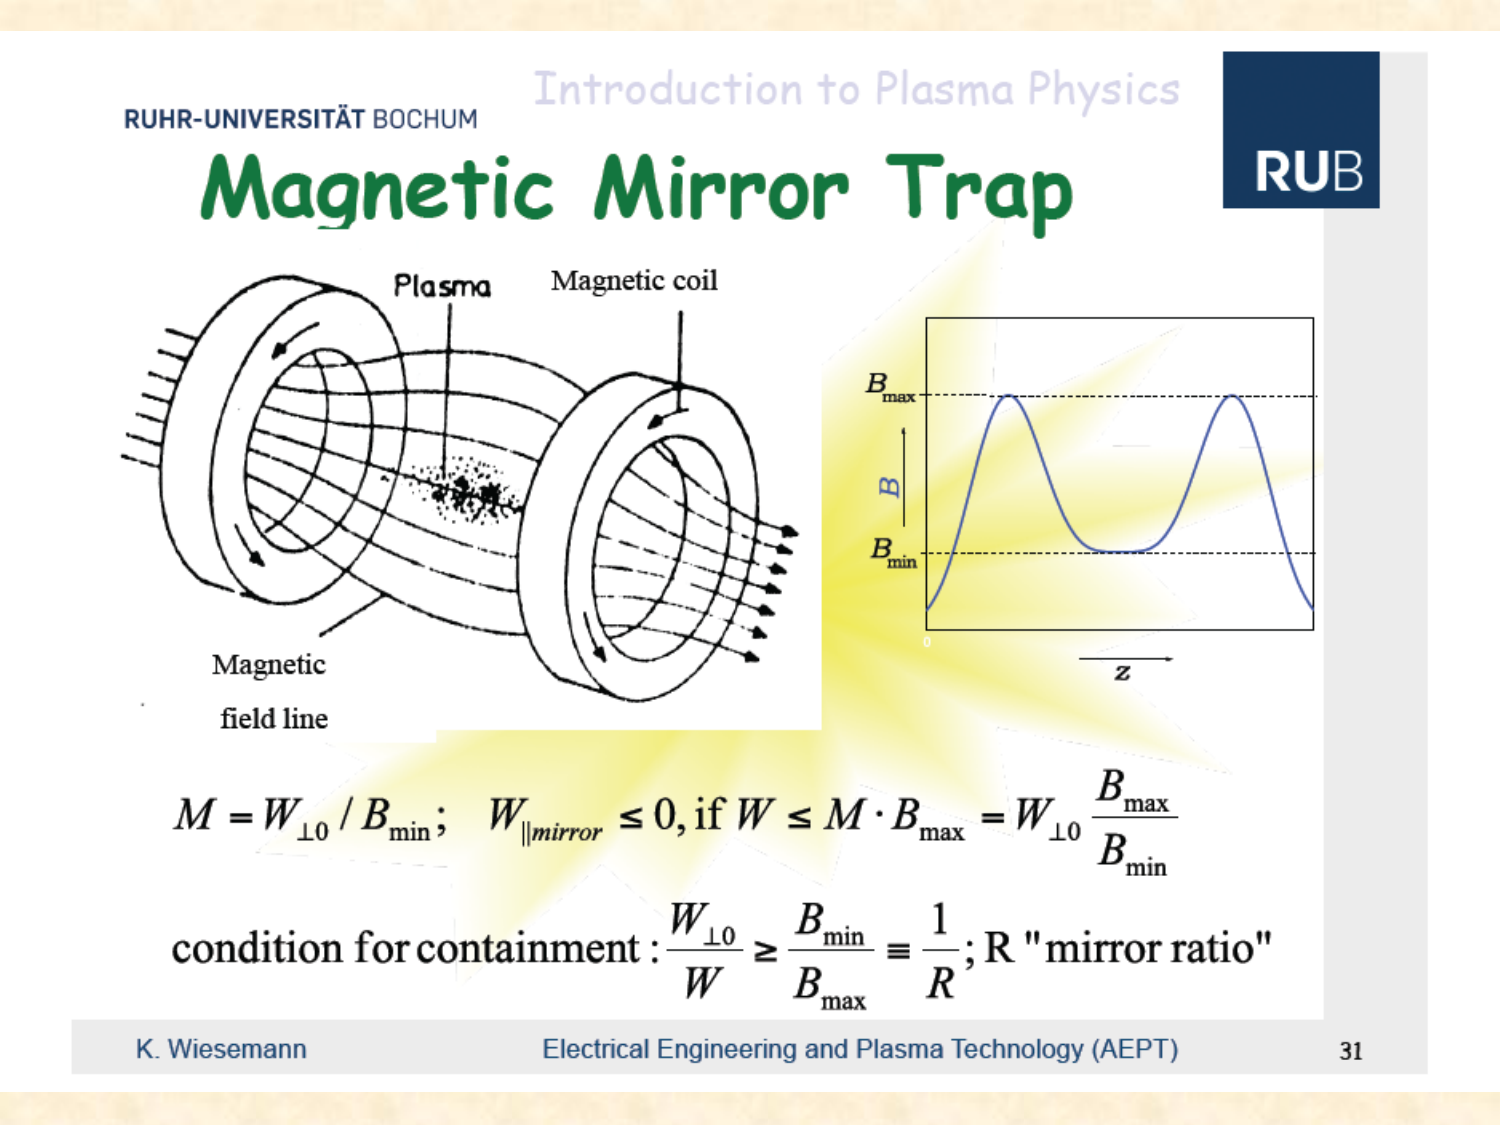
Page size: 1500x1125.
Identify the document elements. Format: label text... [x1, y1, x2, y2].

picture [0, 0, 1500, 1125]
footer Ion sources [512, 1099, 988, 1103]
slide_number Nicolas Delerue, LAL Orsay [75, 1099, 425, 1103]
slide_number 66 [1074, 1099, 1425, 1103]
